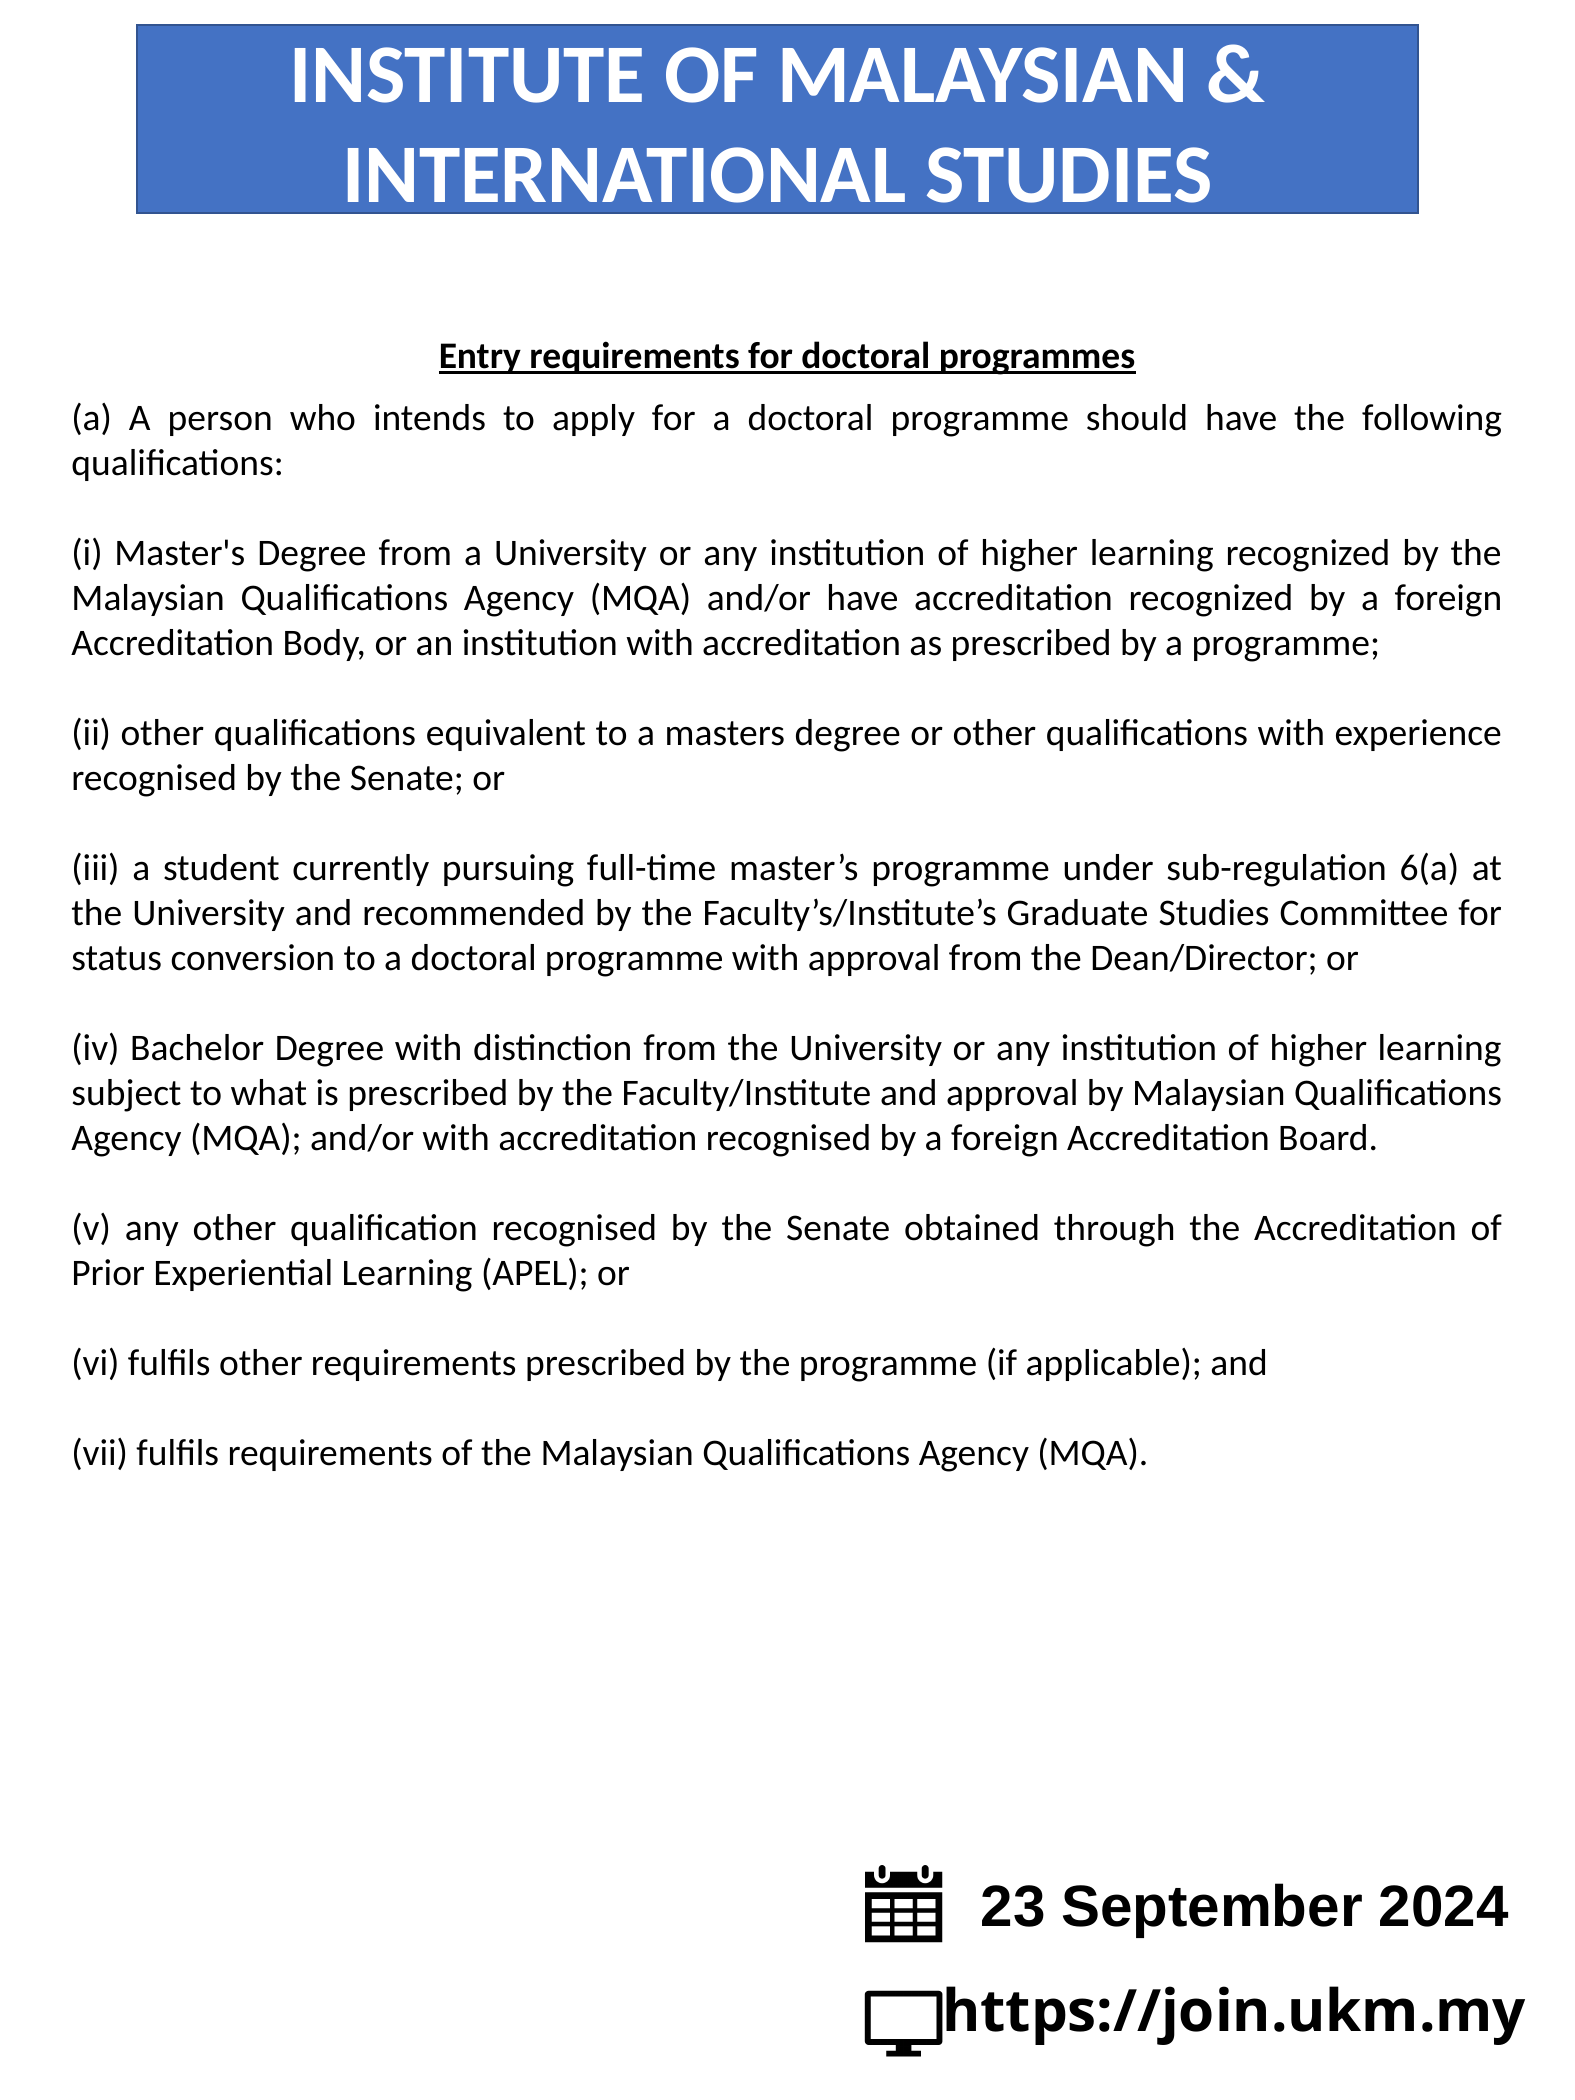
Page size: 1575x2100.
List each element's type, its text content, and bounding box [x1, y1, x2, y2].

picture [857, 1977, 950, 2070]
text_box INSTITUTE OF MALAYSIAN & INTERNATIONAL STUDIES [136, 24, 1419, 214]
text_box 23 September 2024 [958, 1860, 1558, 1946]
text_box https://join.ukm.my [685, 1965, 1575, 2051]
text_box Entry requirements for doctoral programmes (a) A person who intends to apply for a doctoral programme should have the following qualifications: (i) Master's Degree from a University or any institution of higher learning recognized by the Malaysian Qualifications Agency (MQA) and/or have accreditation recognized by a foreign Accreditation Body, or an institution with accreditation as prescribed by a programme; (ii) other qualifications equivalent to a masters degree or other qualifications with experience recognised by the Senate; or (iii) a student currently pursuing full-time master’s programme under sub-regulation 6(a) at the University and recommended by the Faculty’s/Institute’s Graduate Studies Committee for status conversion to a doctoral programme with approval from the Dean/Director; or (iv) Bachelor Degree with distinction from the University or any institution of higher learning subject to what is prescribed by the Faculty/Institute and approval by Malaysian Qualifications Agency (MQA); and/or with accreditation recognised by a foreign Accreditation Board. (v) any other qualification recognised by the Senate obtained through the Accreditation of Prior Experiential Learning (APEL); or (vi) fulfils other requirements prescribed by the programme (if applicable); and (vii) fulfils requirements of the Malaysian Qualifications Agency (MQA). [56, 323, 1519, 1481]
picture [849, 1849, 958, 1958]
